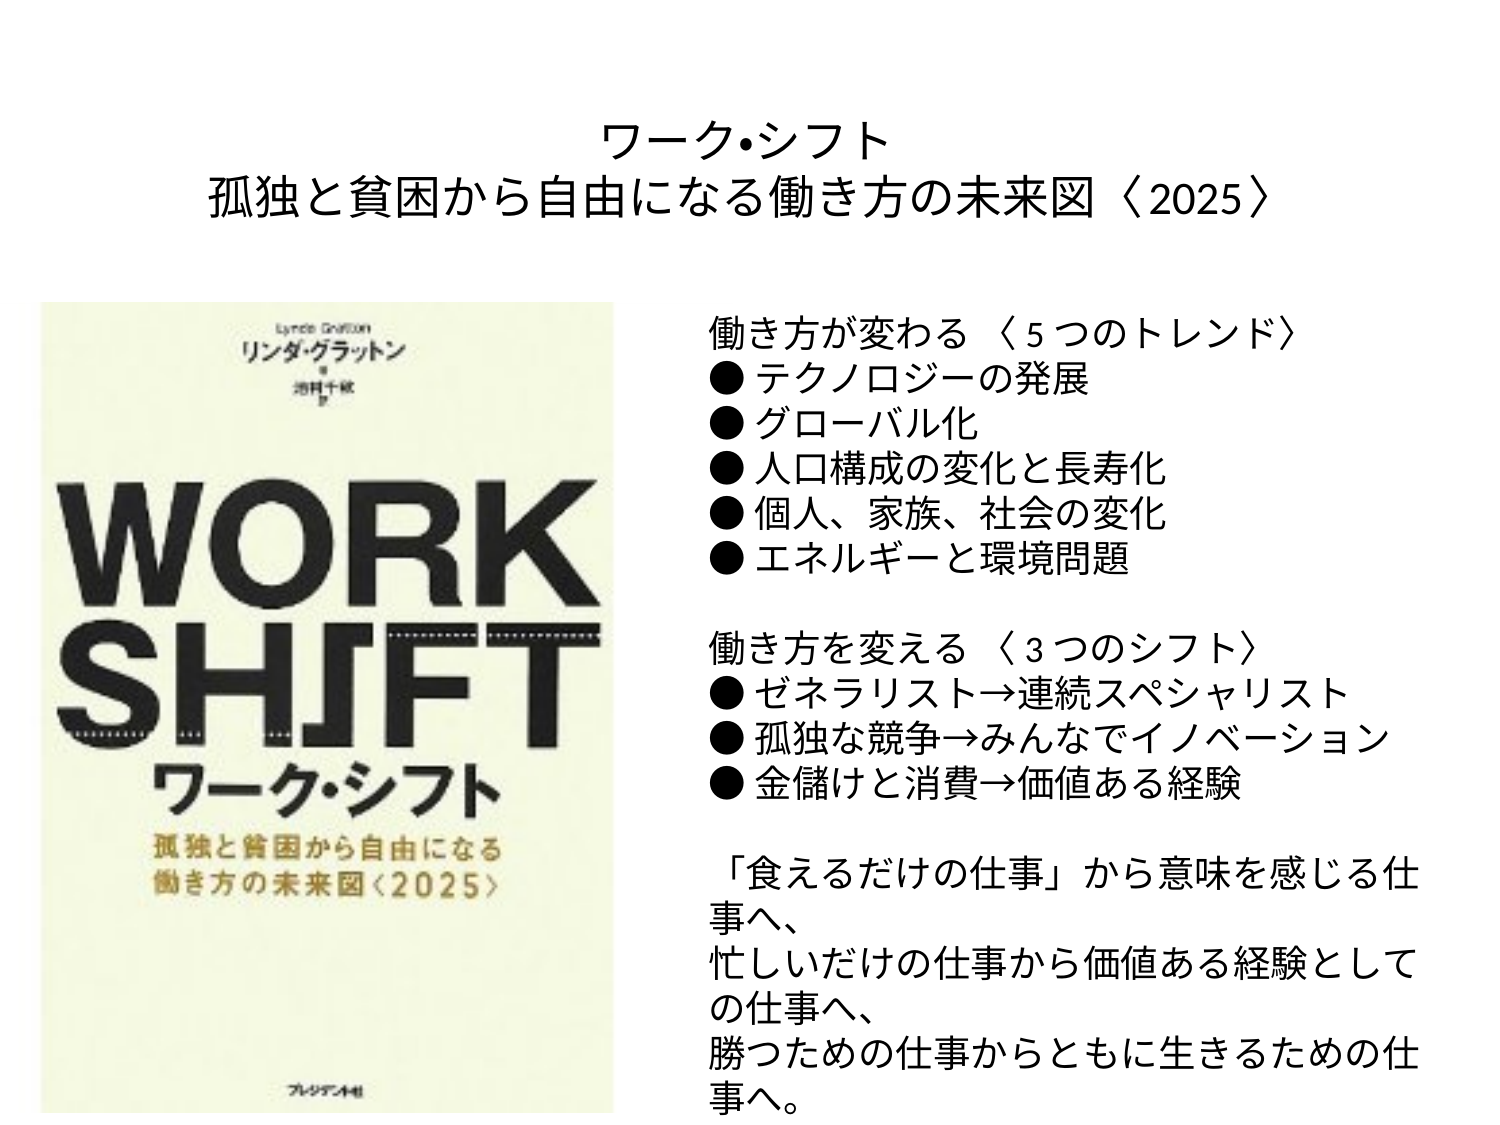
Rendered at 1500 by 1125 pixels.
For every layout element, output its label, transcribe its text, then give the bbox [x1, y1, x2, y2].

picture [0, 302, 734, 1113]
title ワーク・シフト 孤独と貧困から自由になる働き方の未来図〈2025〉 [76, 101, 1427, 290]
text_box 働き方が変わる 〈5つのトレンド〉 ●テクノロジーの発展 ●グローバル化 ●人口構成の変化と長寿化 ●個人、家族、社会の変化 ●エネルギーと環境問題 働き方を変える 〈3つのシフト〉 ●ゼネラリスト→連続スペシャリスト ●孤独な競争→みんなでイノベーション ●金儲けと消費→価値ある経験 「食えるだけの仕事」から意味を感じる仕事へ、 忙しいだけの仕事から価値ある経験としての仕事へ、 勝つための仕事からともに生きるための仕事へ。 [693, 302, 1444, 1125]
